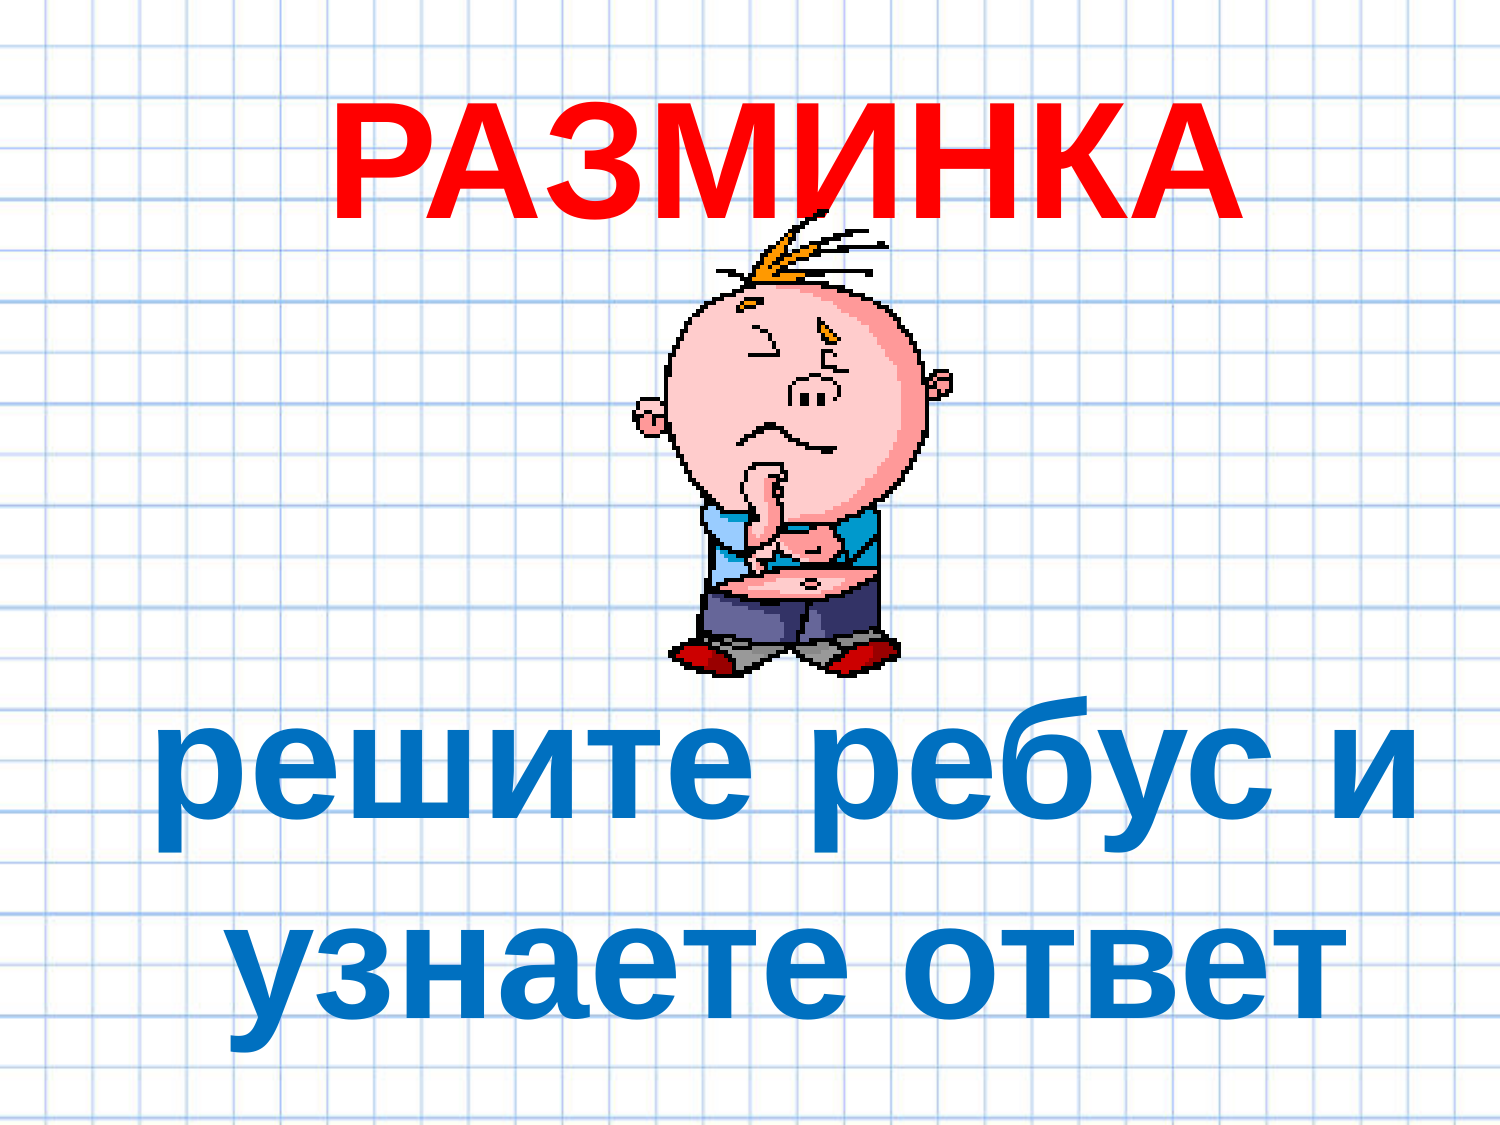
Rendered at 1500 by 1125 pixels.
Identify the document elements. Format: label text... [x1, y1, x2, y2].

picture [584, 125, 1022, 687]
picture [0, 0, 1500, 1125]
title РАЗМИНКА решите ребус и узнаете ответ [74, 44, 1500, 1059]
